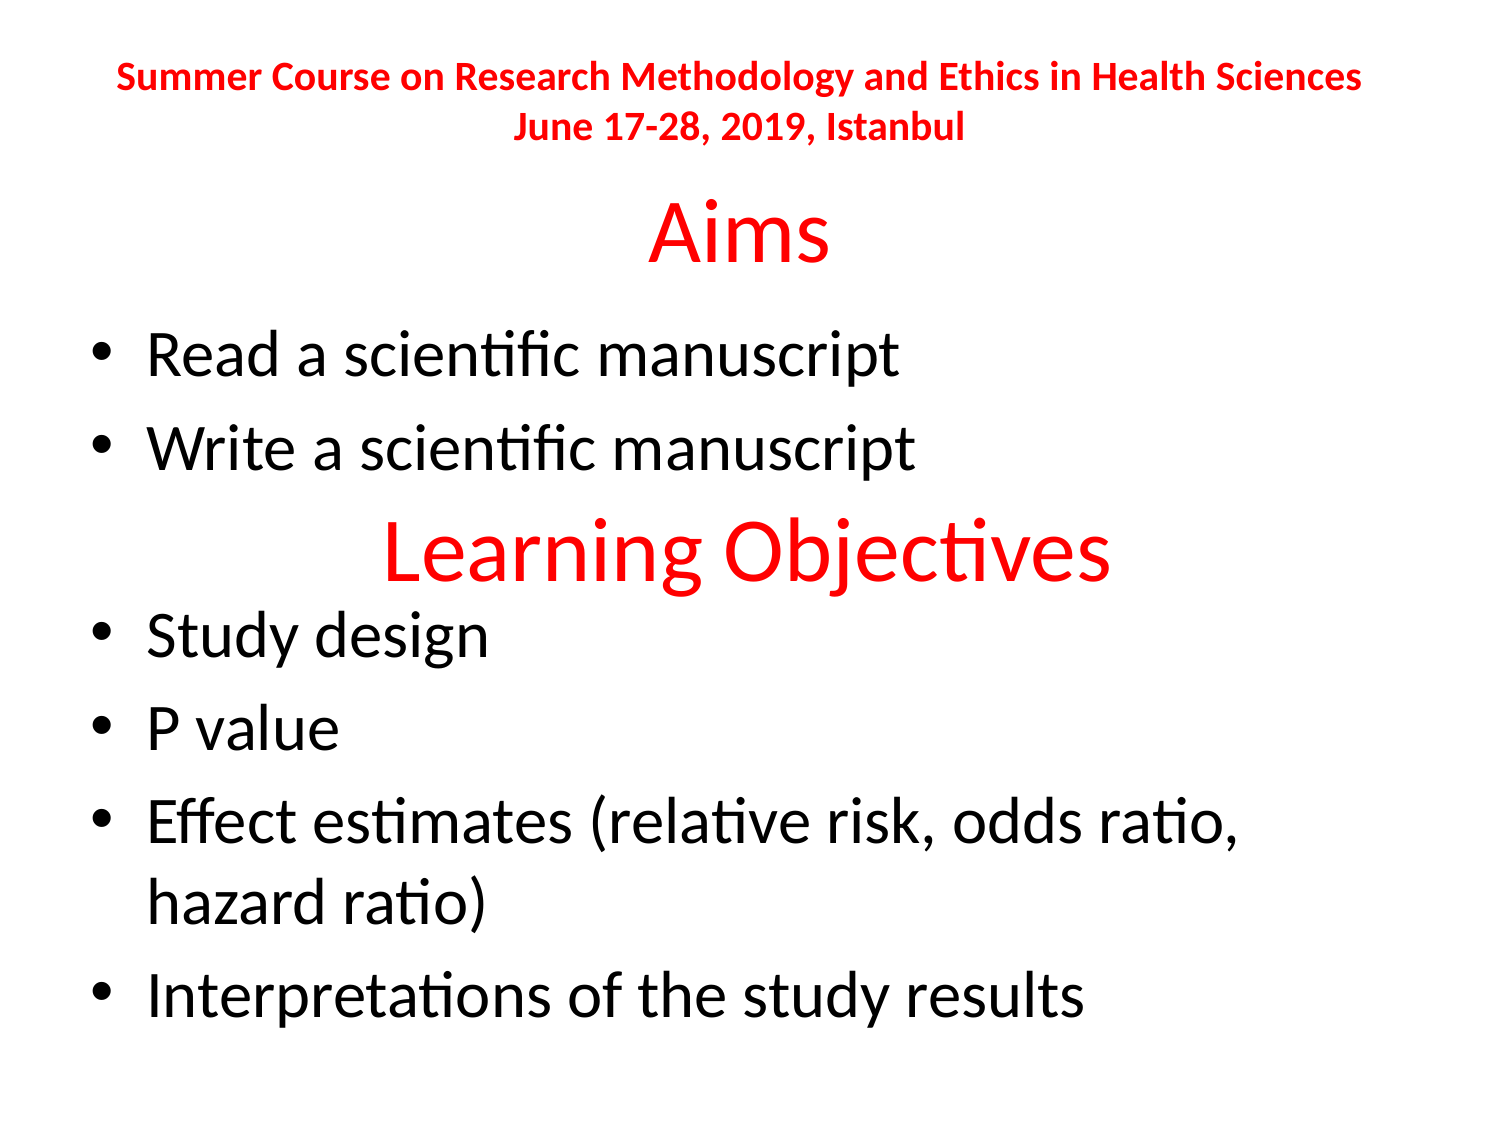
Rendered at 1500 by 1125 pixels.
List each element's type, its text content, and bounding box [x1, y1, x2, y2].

title Aims [64, 160, 1415, 291]
list Read a scientific manuscript Write a scientific manuscript Study design P value Effect estimates (relative risk, odds ratio, hazard ratio) Interpretations of the study results [75, 302, 1425, 1083]
text_box Learning Objectives [73, 479, 1424, 610]
text_box Summer Course on Research Methodology and Ethics in Health Sciences June 17-28, 2019, Istanbul [101, 41, 1379, 207]
